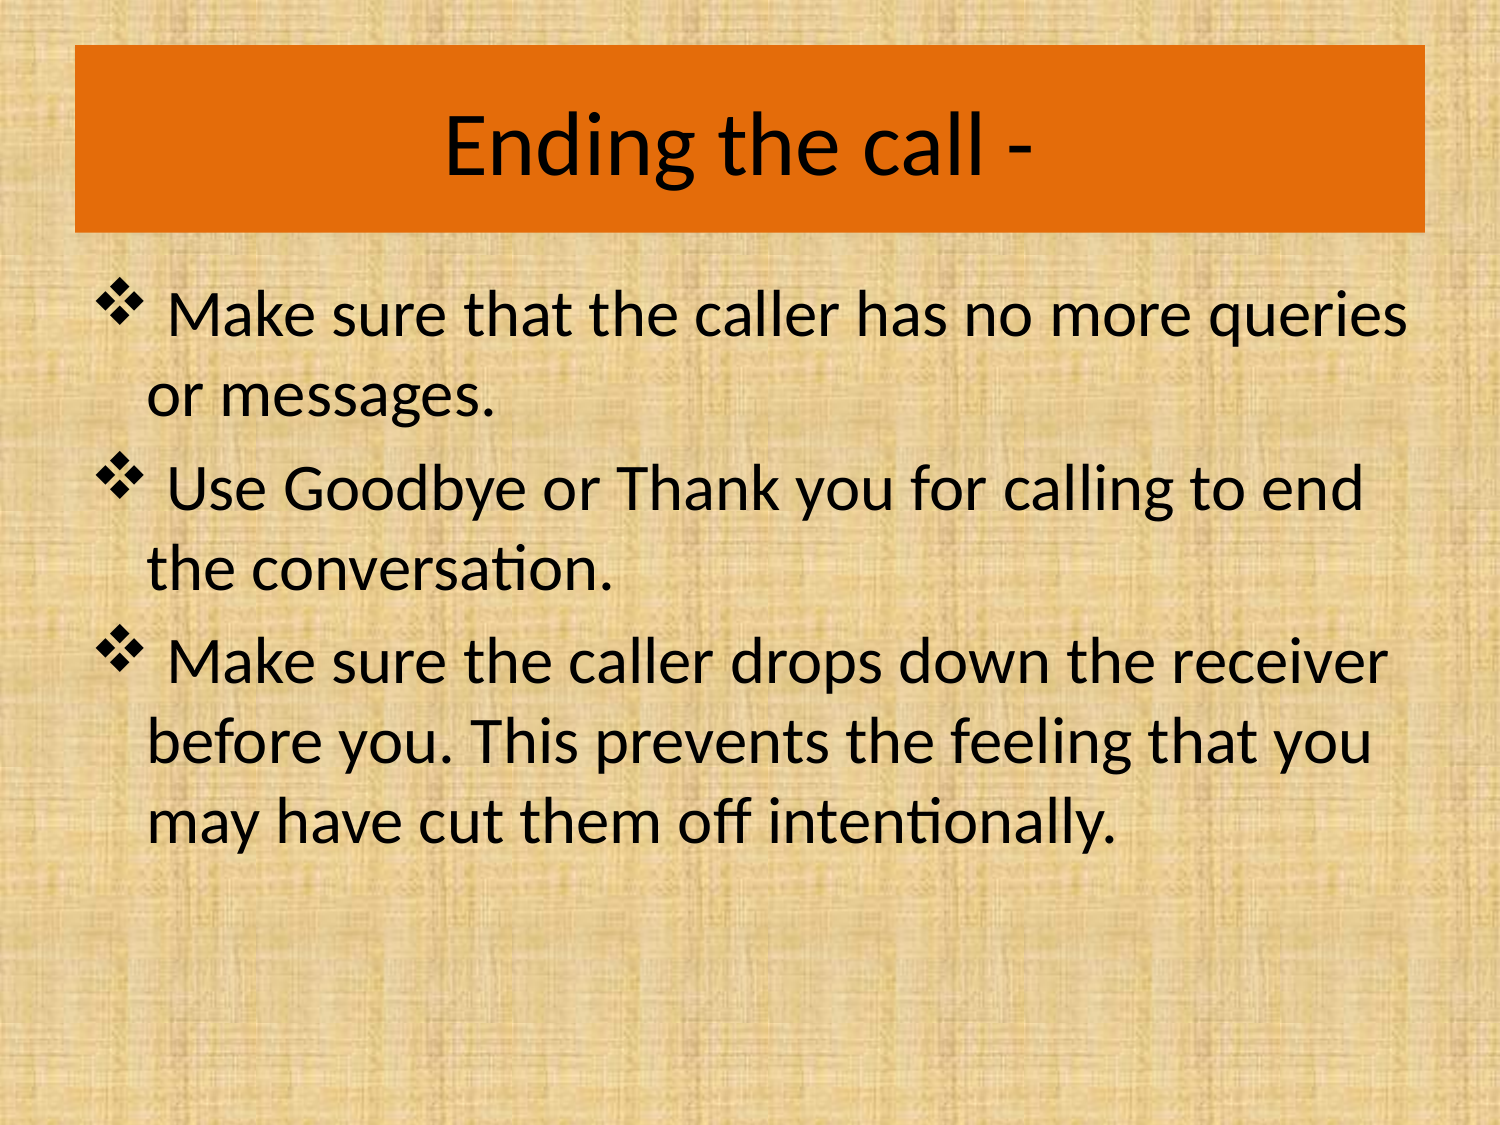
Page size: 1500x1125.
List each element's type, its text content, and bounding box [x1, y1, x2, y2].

picture [0, 0, 1500, 1125]
list Make sure that the caller has no more queries or messages. Use Goodbye or Thank you for calling to end the conversation. Make sure the caller drops down the receiver before you. This prevents the feeling that you may have cut them off intentionally. [75, 262, 1425, 1005]
title Ending the call - [75, 45, 1425, 233]
